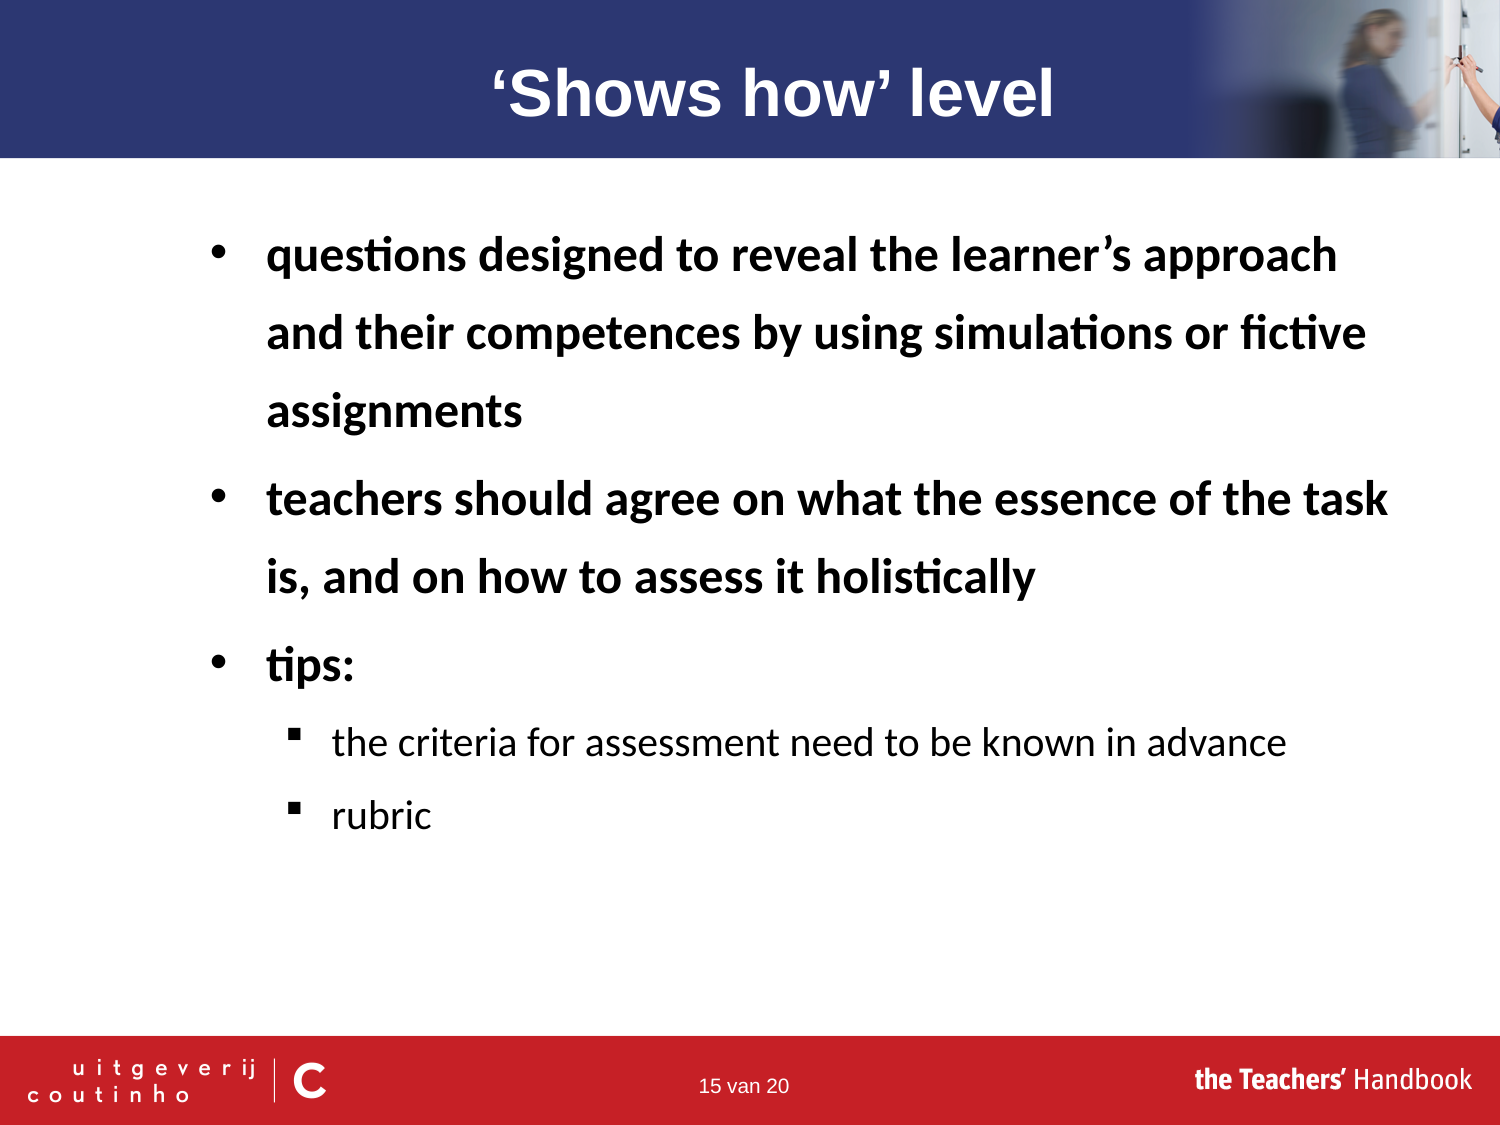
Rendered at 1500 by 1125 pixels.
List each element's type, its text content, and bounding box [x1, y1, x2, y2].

list questions designed to reveal the learner’s approach and their competences by using simulations or fictive assignments teachers should agree on what the essence of the task is, and on how to assess it holistically tips: the criteria for assessment need to be known in advance rubric [194, 196, 1436, 988]
text_box ‘Shows how’ level [123, 37, 1424, 142]
picture [0, 0, 1500, 1125]
